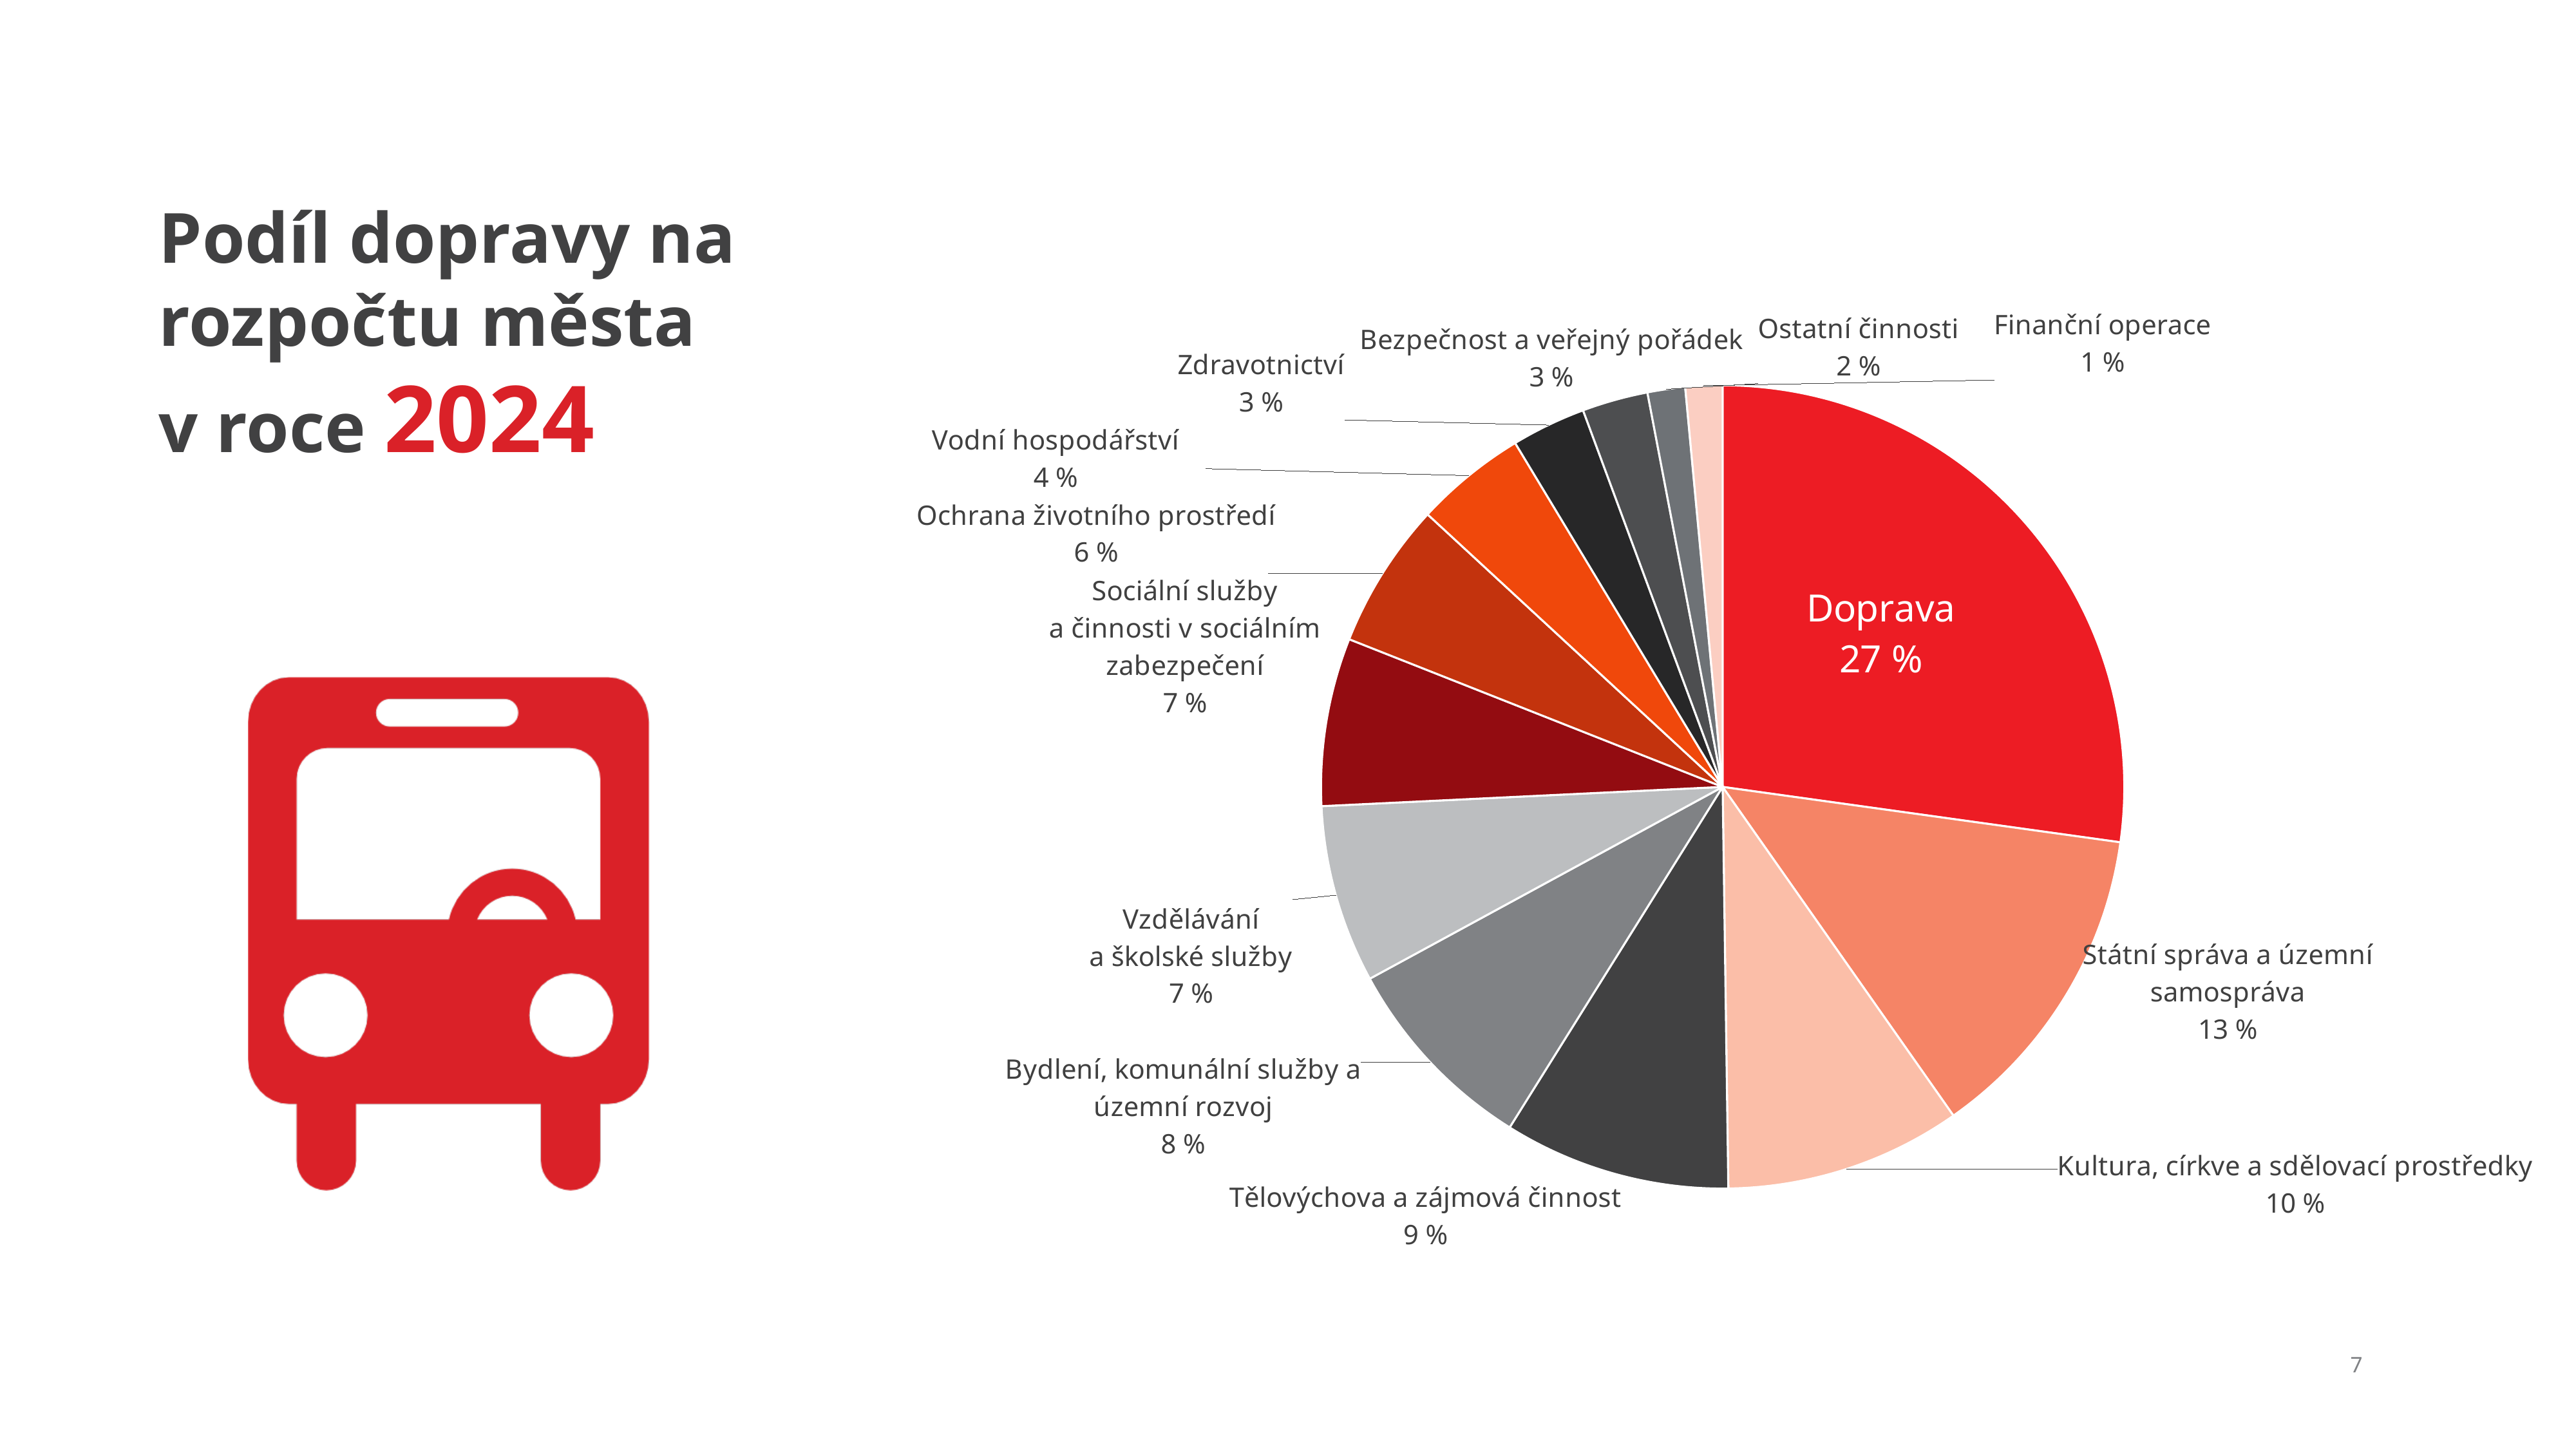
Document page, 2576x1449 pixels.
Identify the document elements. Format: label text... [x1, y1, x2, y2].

slide_number 7 [2217, 1327, 2363, 1405]
picture [248, 677, 650, 1191]
chart [847, 238, 2576, 1327]
title Podíl dopravy na rozpočtu města v roce 2024 [158, 191, 912, 471]
